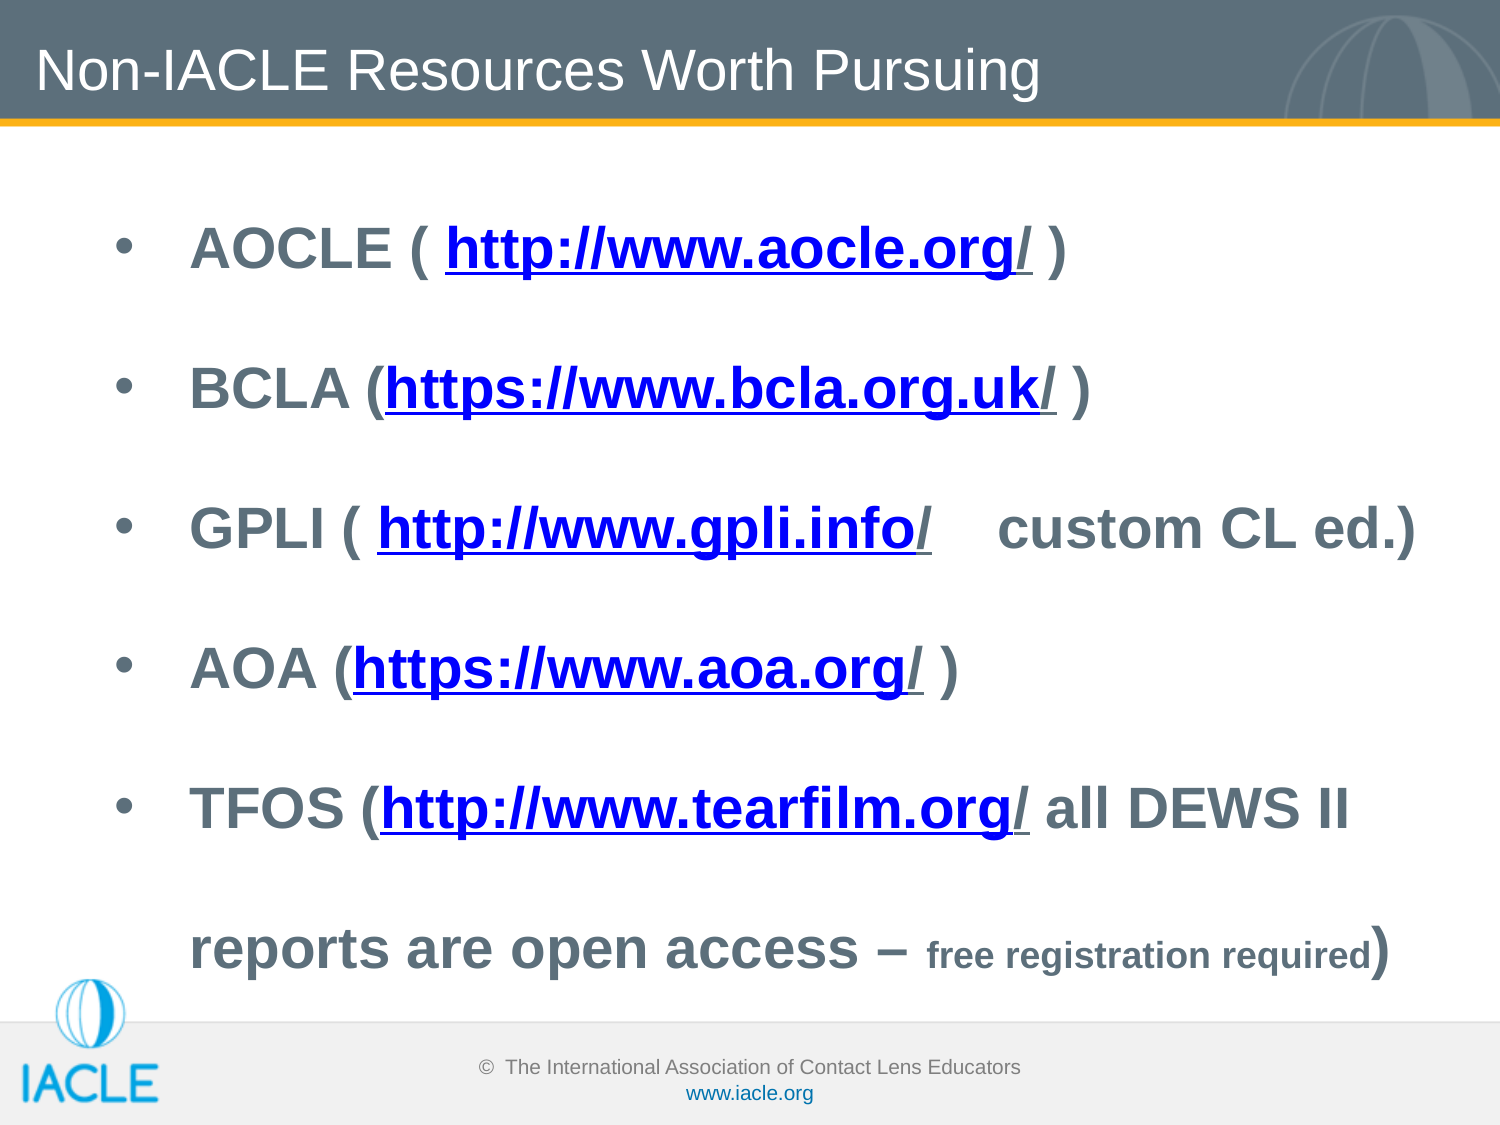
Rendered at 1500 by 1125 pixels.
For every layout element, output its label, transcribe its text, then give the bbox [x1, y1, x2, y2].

text_box AOCLE ( http://www.aocle.org/ ) BCLA (https://www.bcla.org.uk/ ) GPLI ( http://www.gpli.info/ custom CL ed.) AOA (https://www.aoa.org/ ) TFOS (http://www.tearfilm.org/ all DEWS II reports are open access – free registration required) [99, 132, 1488, 1125]
picture [0, 0, 1500, 1125]
title Non-IACLE Resources Worth Pursuing [20, 24, 1471, 138]
